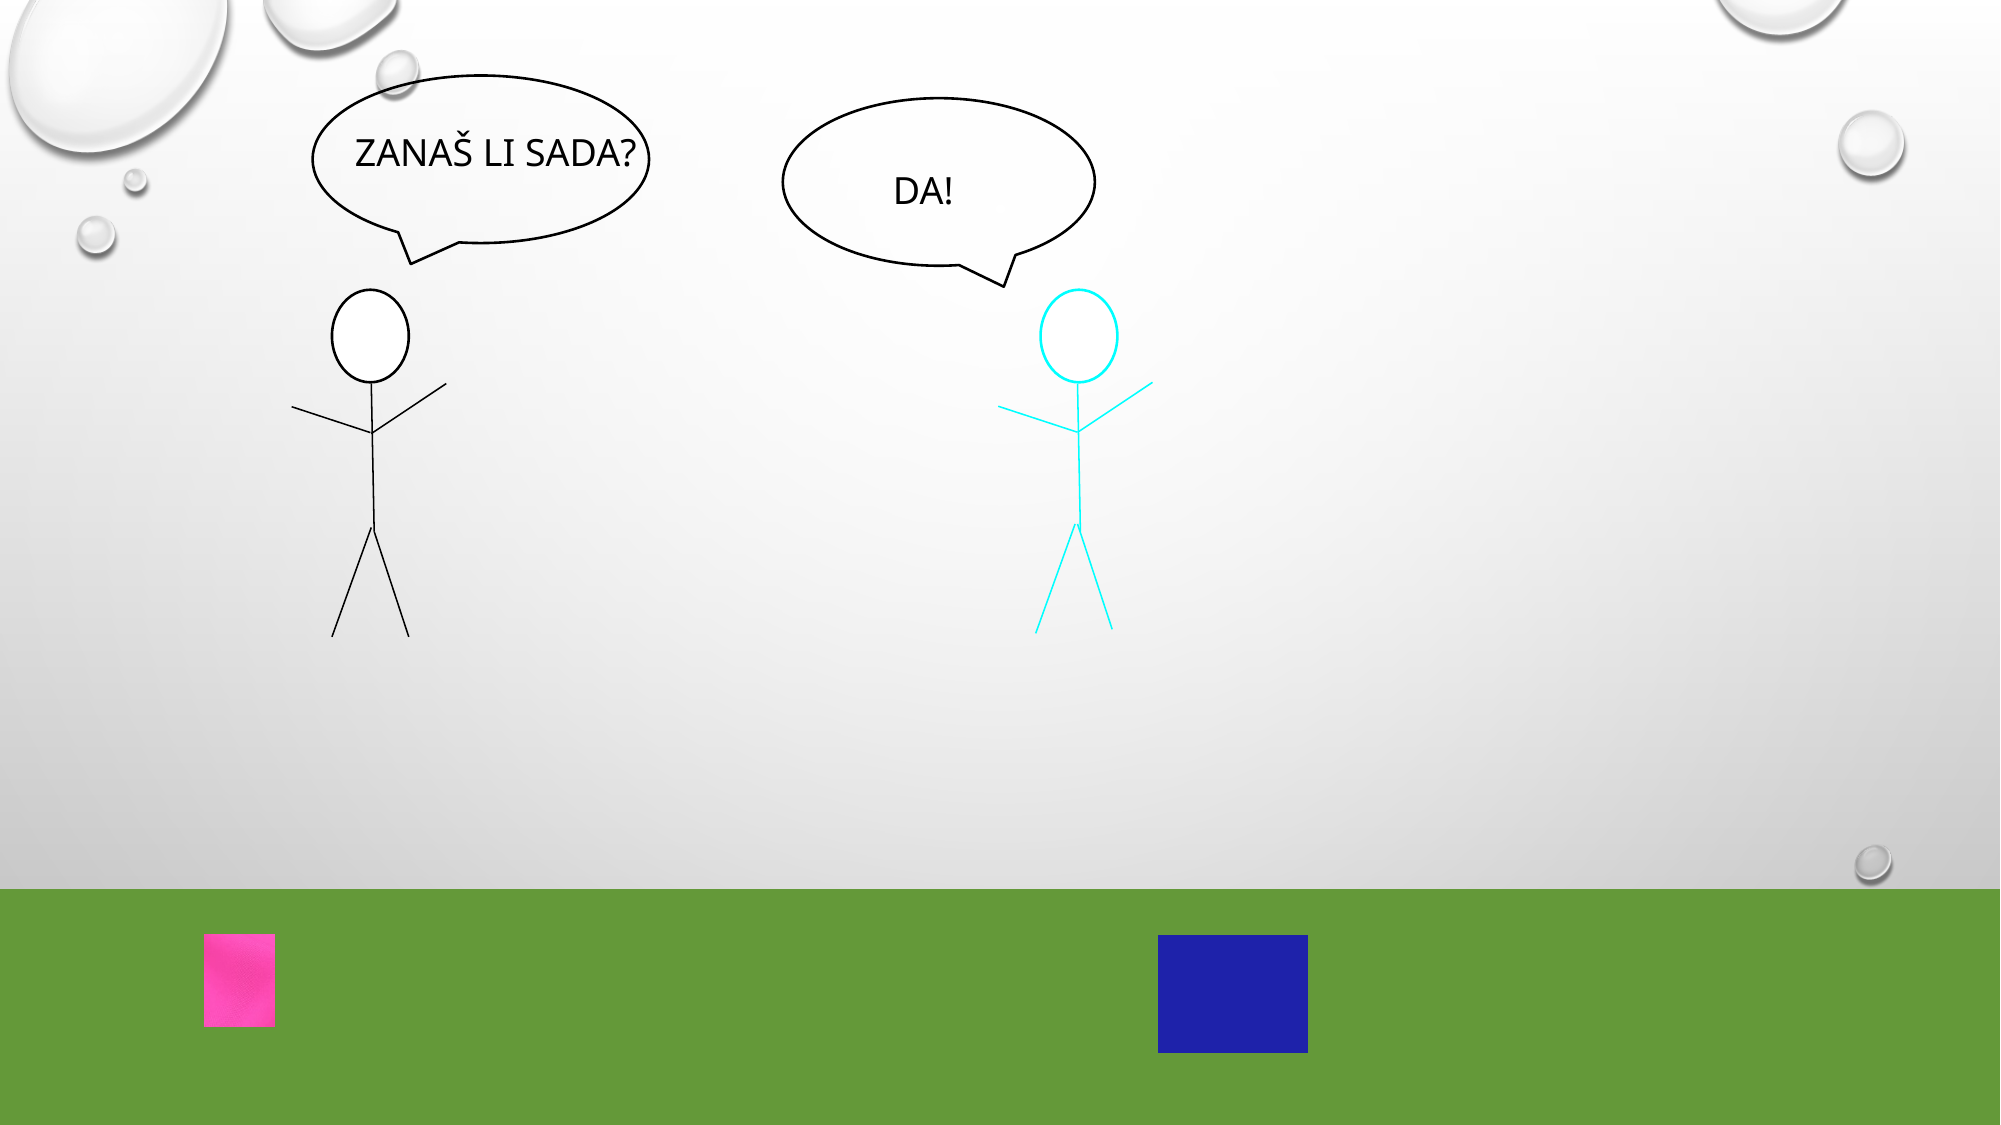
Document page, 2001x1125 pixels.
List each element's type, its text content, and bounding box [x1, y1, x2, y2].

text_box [371, 383, 447, 434]
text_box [1077, 442, 1081, 522]
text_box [997, 405, 1078, 433]
text_box ZANAŠ LI SADA? [312, 121, 679, 182]
text_box [1039, 288, 1119, 384]
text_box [291, 406, 371, 433]
picture [0, 0, 2000, 889]
text_box [329, 74, 633, 121]
picture [204, 934, 275, 1027]
text_box [317, 182, 645, 266]
text_box [781, 96, 1097, 288]
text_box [1077, 523, 1113, 630]
text_box DA! [868, 159, 969, 220]
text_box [1035, 523, 1076, 634]
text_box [331, 527, 372, 638]
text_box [1077, 382, 1153, 433]
text_box [330, 288, 411, 384]
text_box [377, 531, 409, 638]
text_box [371, 442, 375, 528]
picture [1157, 935, 1308, 1054]
text_box [0, 889, 2000, 1125]
